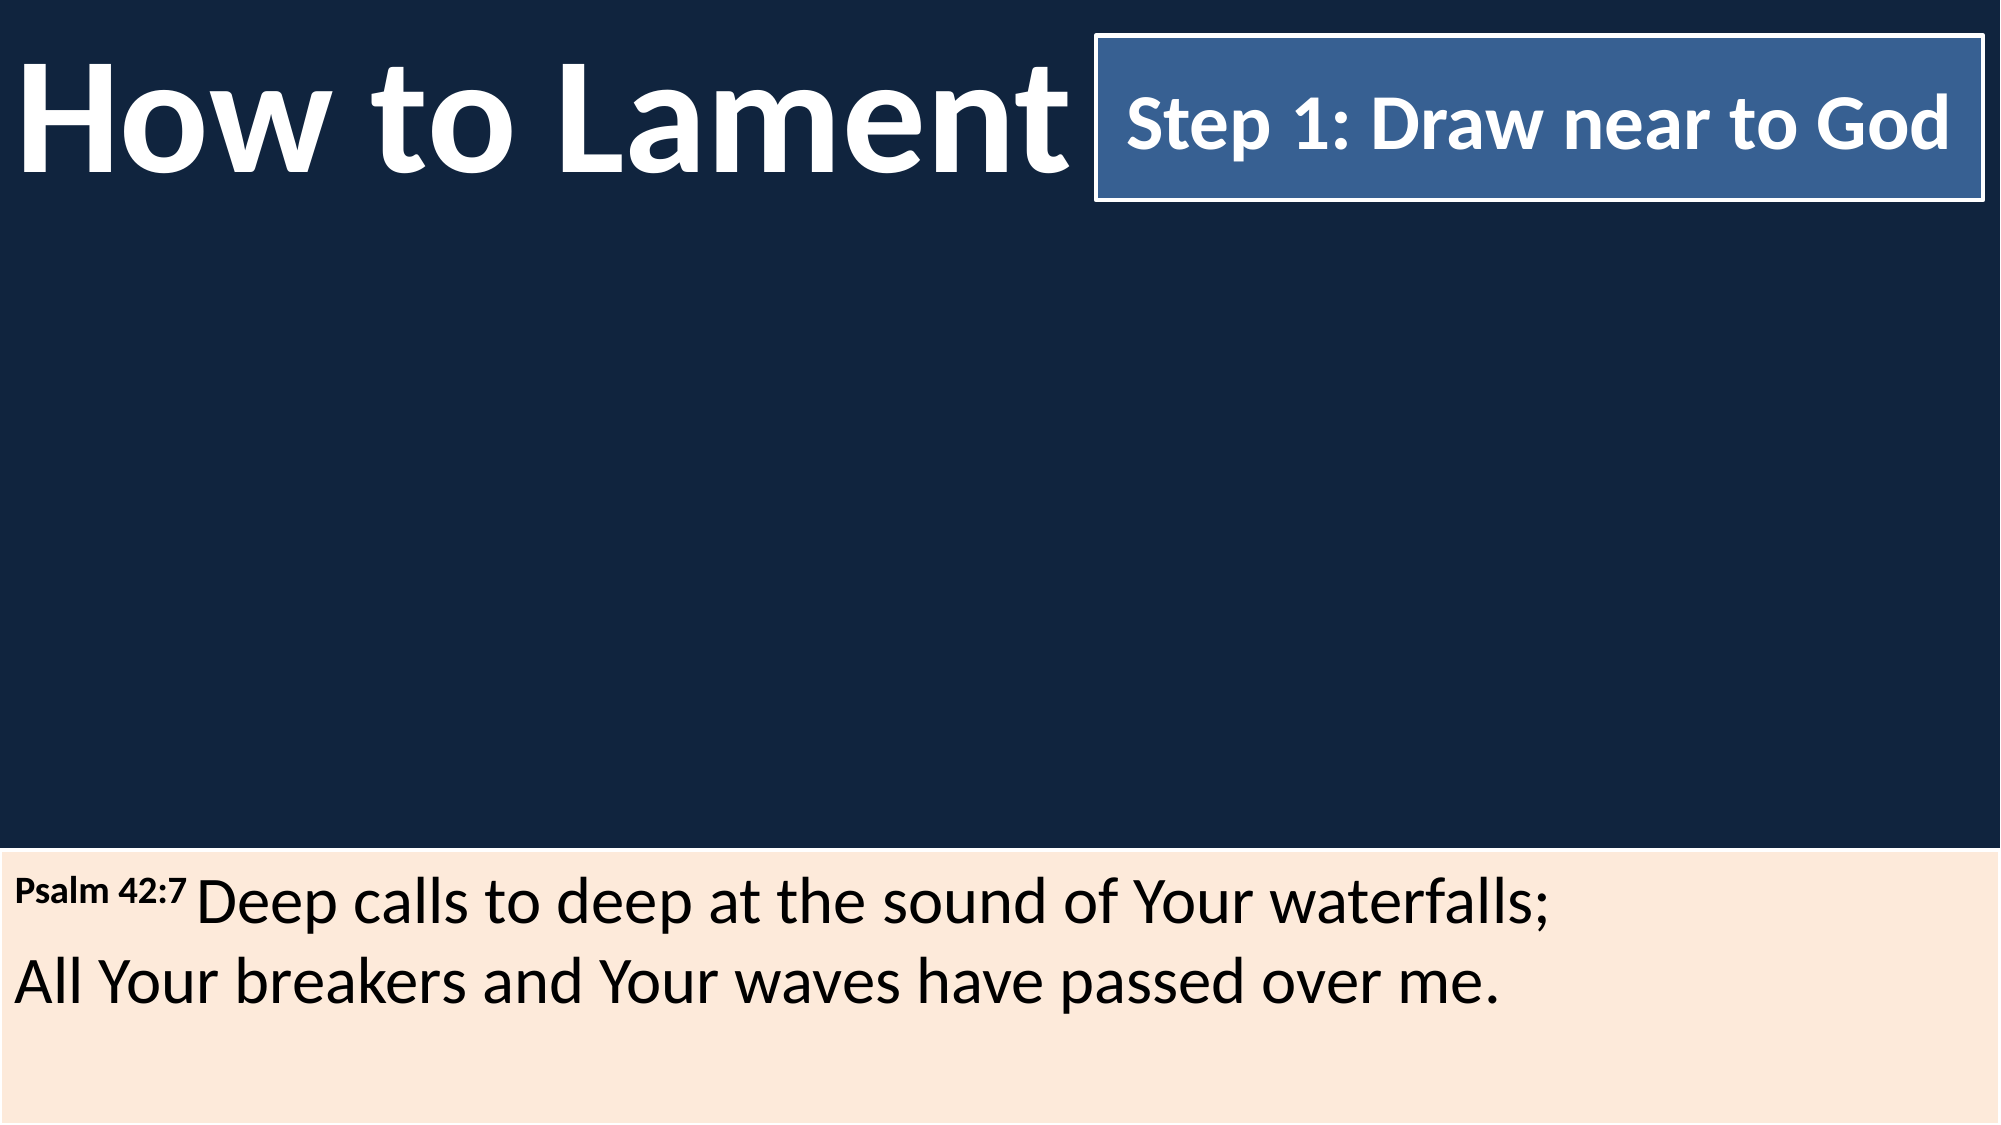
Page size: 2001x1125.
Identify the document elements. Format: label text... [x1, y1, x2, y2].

text_box Psalm 42:7 Deep calls to deep at the sound of Your waterfalls; All Your breakers and Your waves have passed over me. [0, 848, 2000, 1125]
text_box How to Lament [0, 12, 1150, 200]
text_box Step 1: Draw near to God [1094, 33, 1985, 202]
